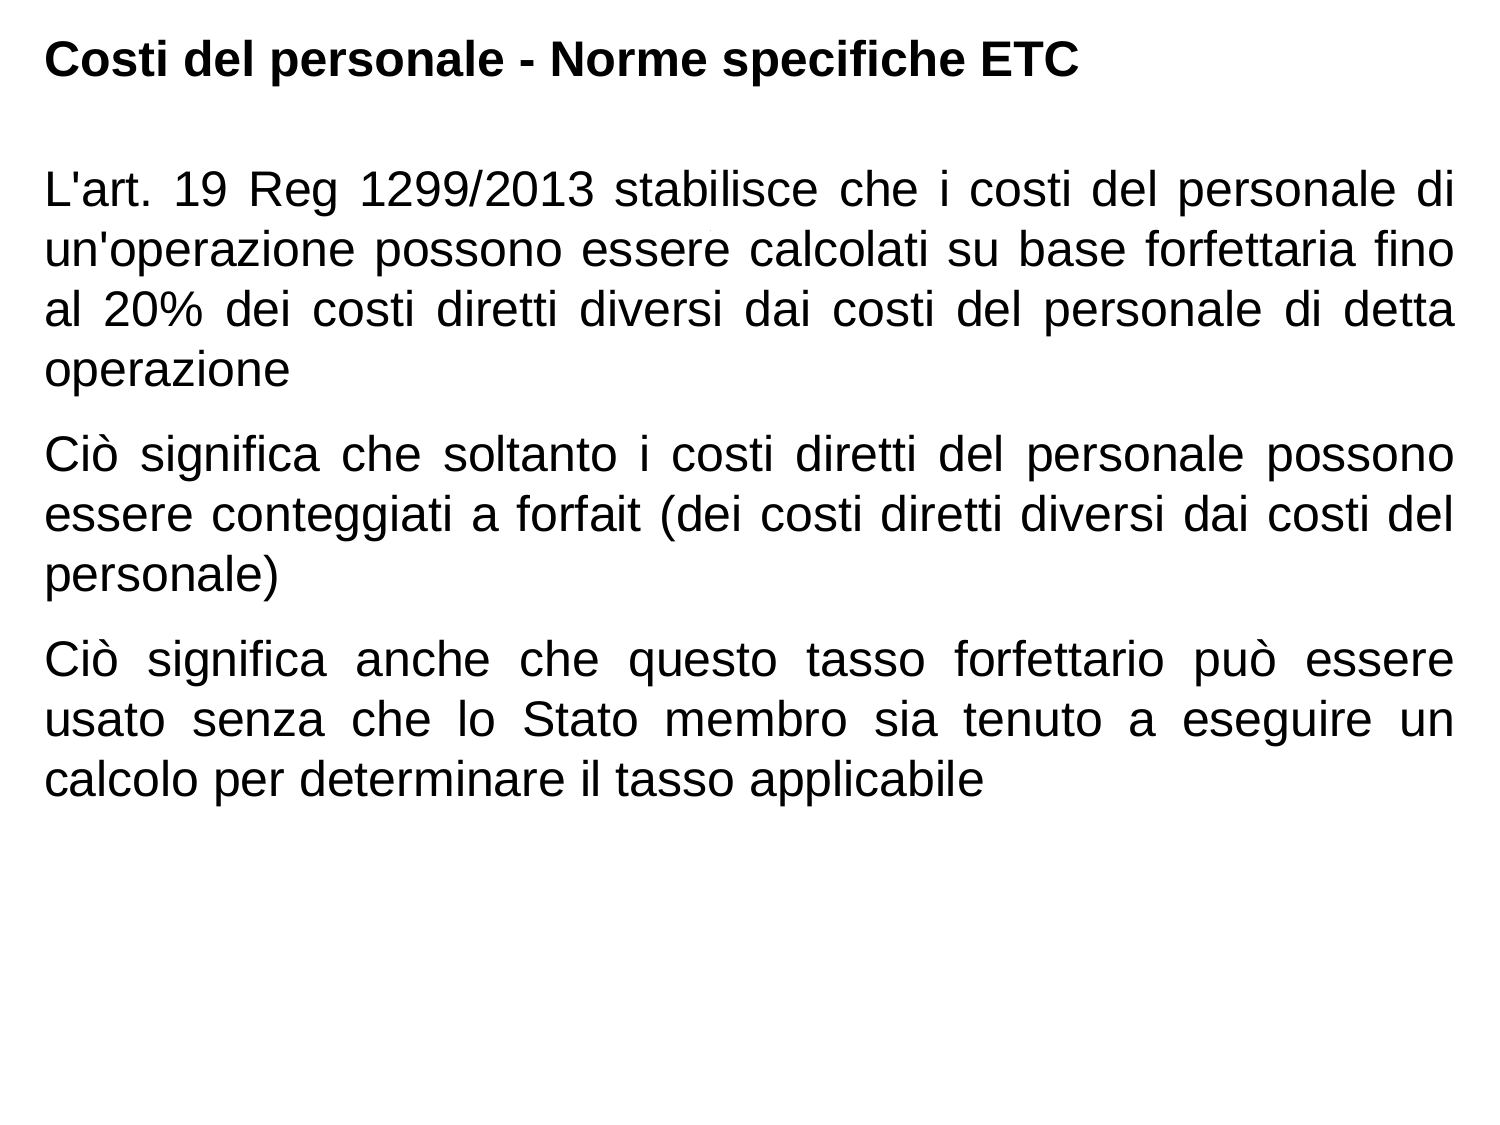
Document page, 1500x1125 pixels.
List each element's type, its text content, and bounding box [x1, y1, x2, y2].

text_box L'art. 19 Reg 1299/2013 stabilisce che i costi del personale di un'operazione possono essere calcolati su base forfettaria fino al 20% dei costi diretti diversi dai costi del personale di detta operazione Ciò significa che soltanto i costi diretti del personale possono essere conteggiati a forfait (dei costi diretti diversi dai costi del personale) Ciò significa anche che questo tasso forfettario può essere usato senza che lo Stato membro sia tenuto a eseguire un calcolo per determinare il tasso applicabile [29, 148, 1471, 814]
text_box Costi del personale - Norme specifiche ETC [29, 19, 1444, 94]
